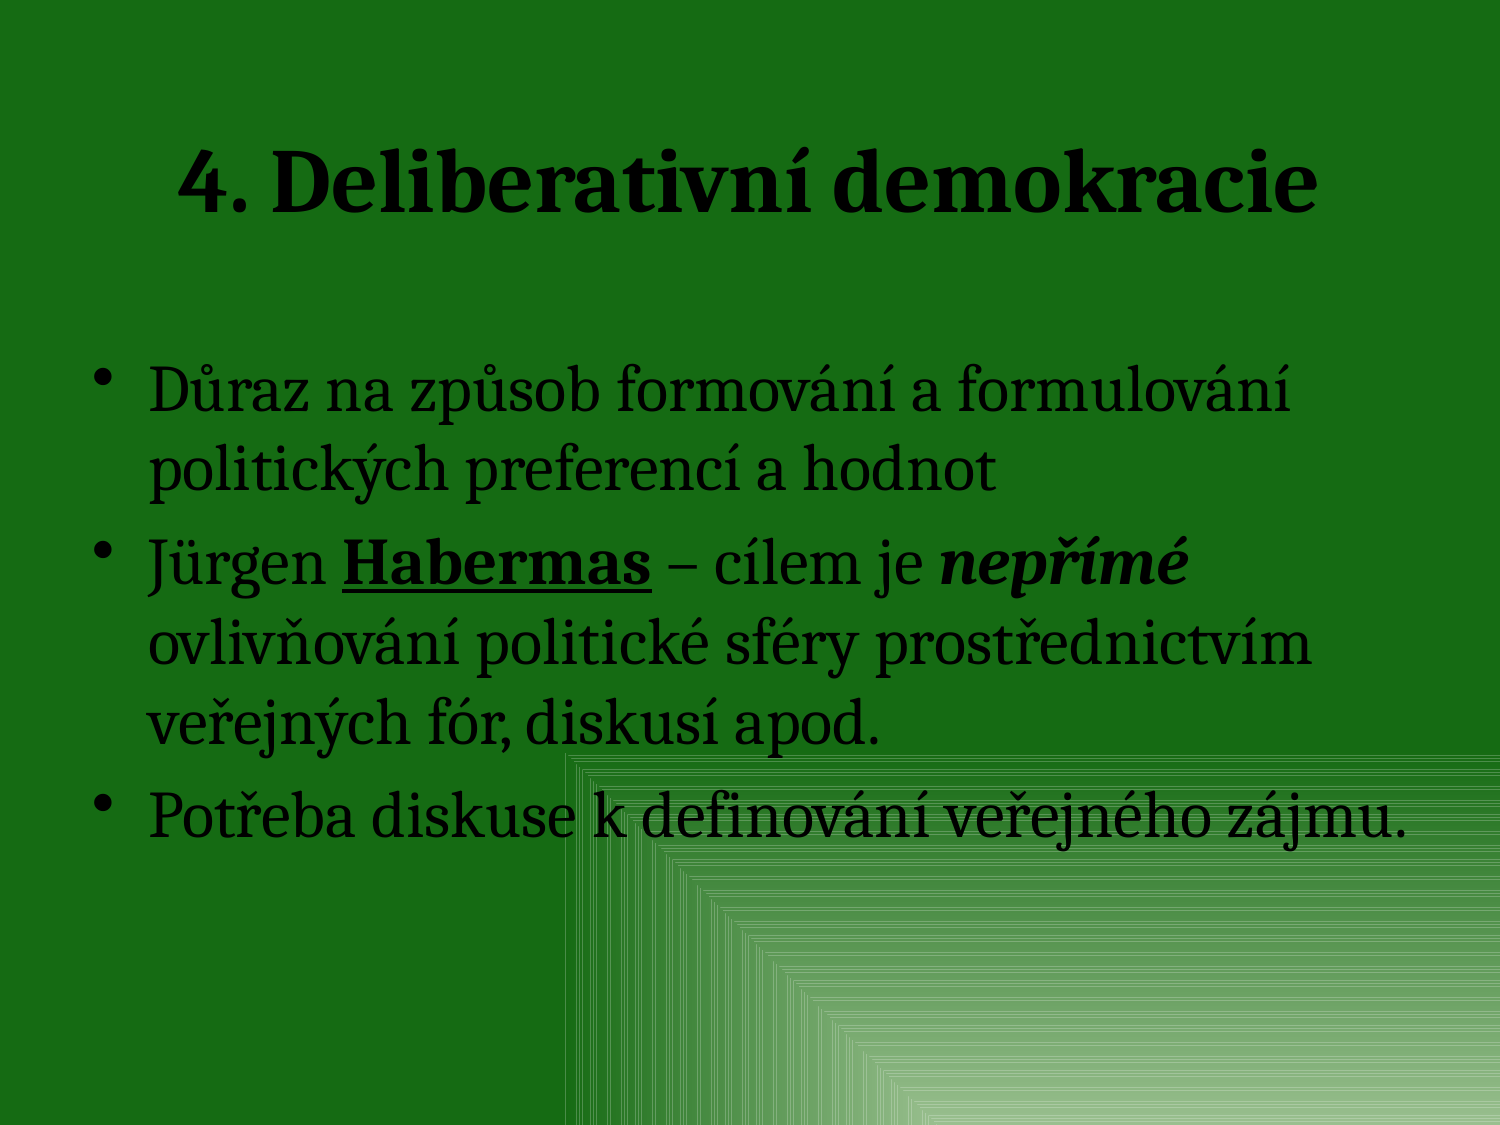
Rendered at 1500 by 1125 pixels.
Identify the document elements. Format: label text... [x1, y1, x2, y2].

title 4. Deliberativní demokracie [112, 99, 1388, 243]
list Důraz na způsob formování a formulování politických preferencí a hodnot Jürgen Habermas – cílem je nepřímé ovlivňování politické sféry prostřednictvím veřejných fór, diskusí apod. Potřeba diskuse k definování veřejného zájmu. [76, 243, 1428, 1053]
